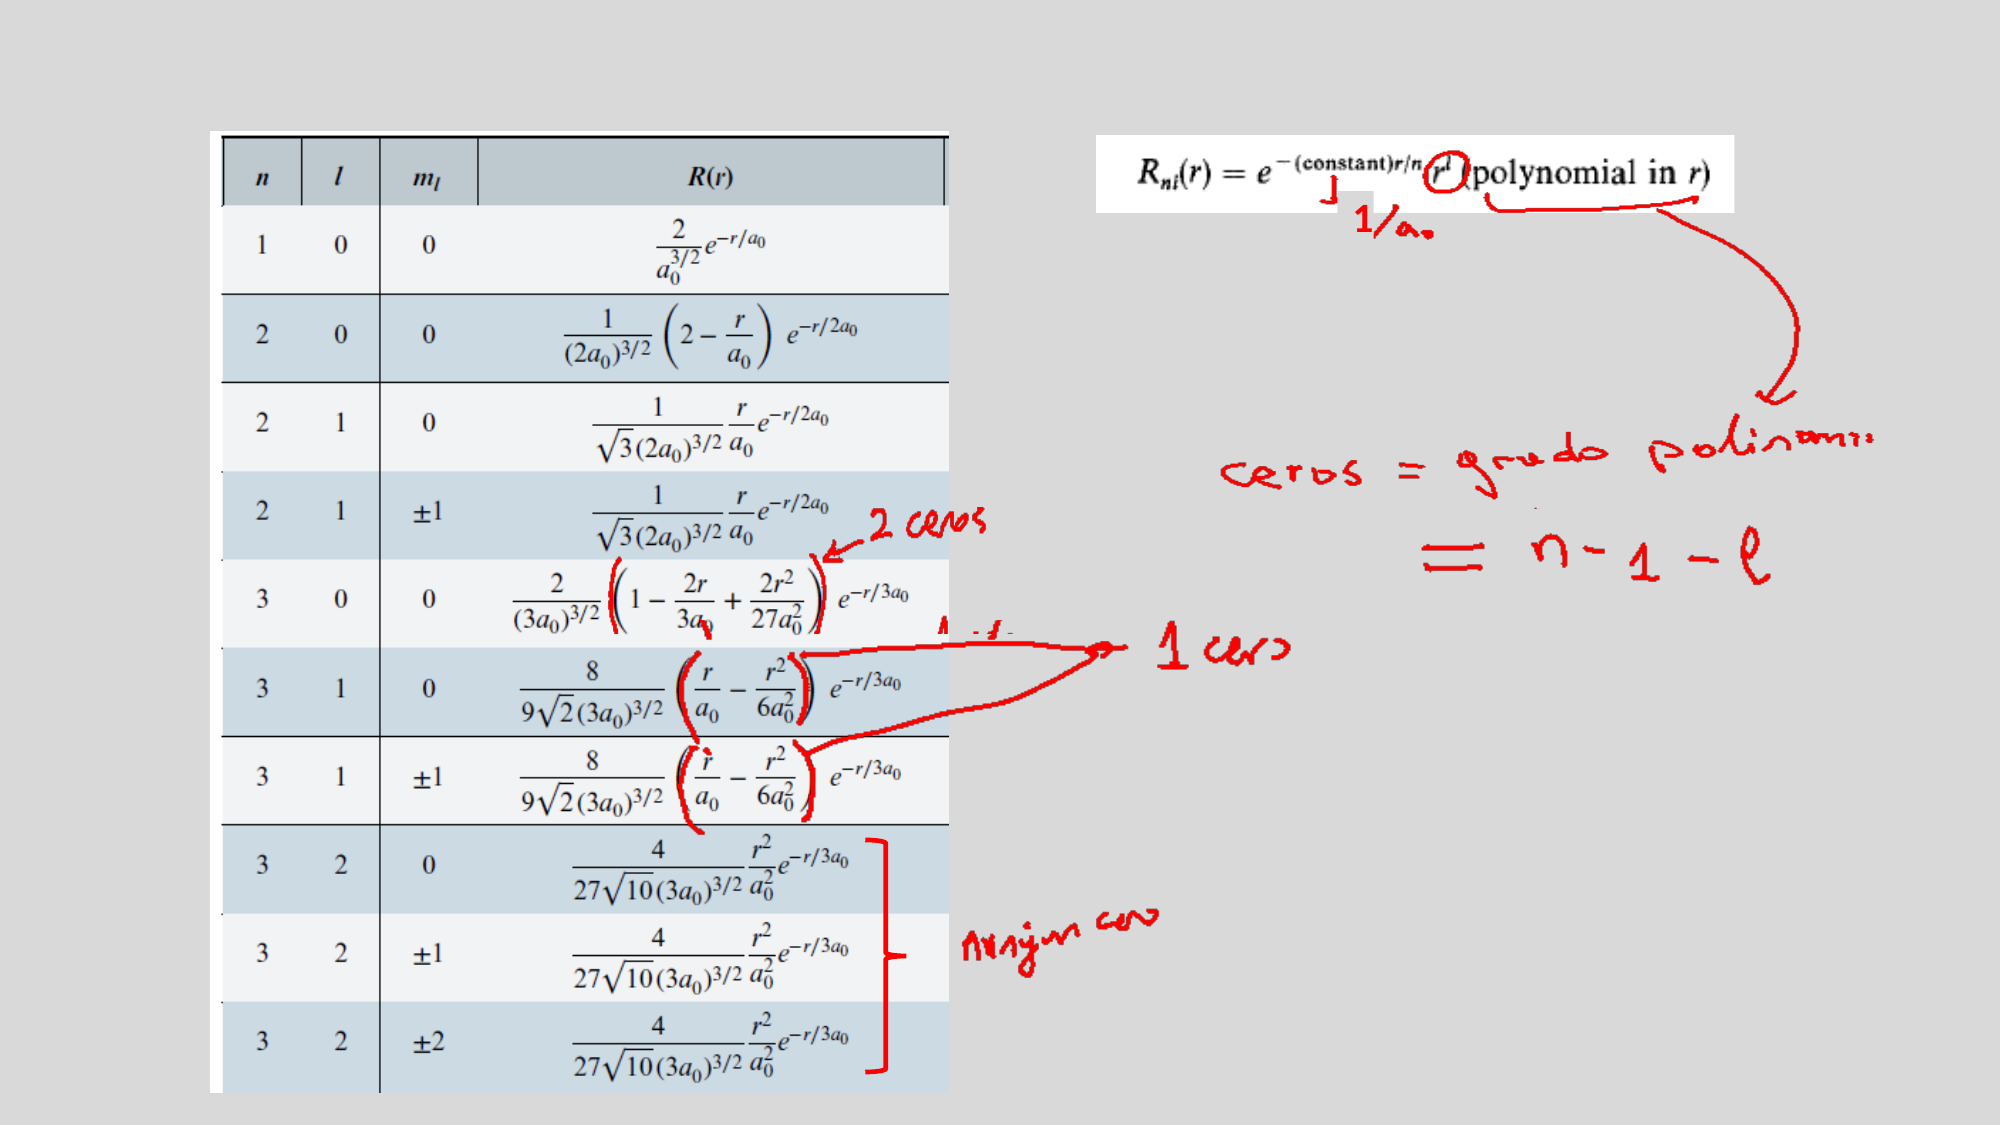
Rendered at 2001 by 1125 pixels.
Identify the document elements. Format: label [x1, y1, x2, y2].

picture [1096, 109, 2000, 509]
text_box [865, 839, 1197, 1073]
picture [1394, 517, 1829, 591]
picture [209, 130, 1338, 1093]
